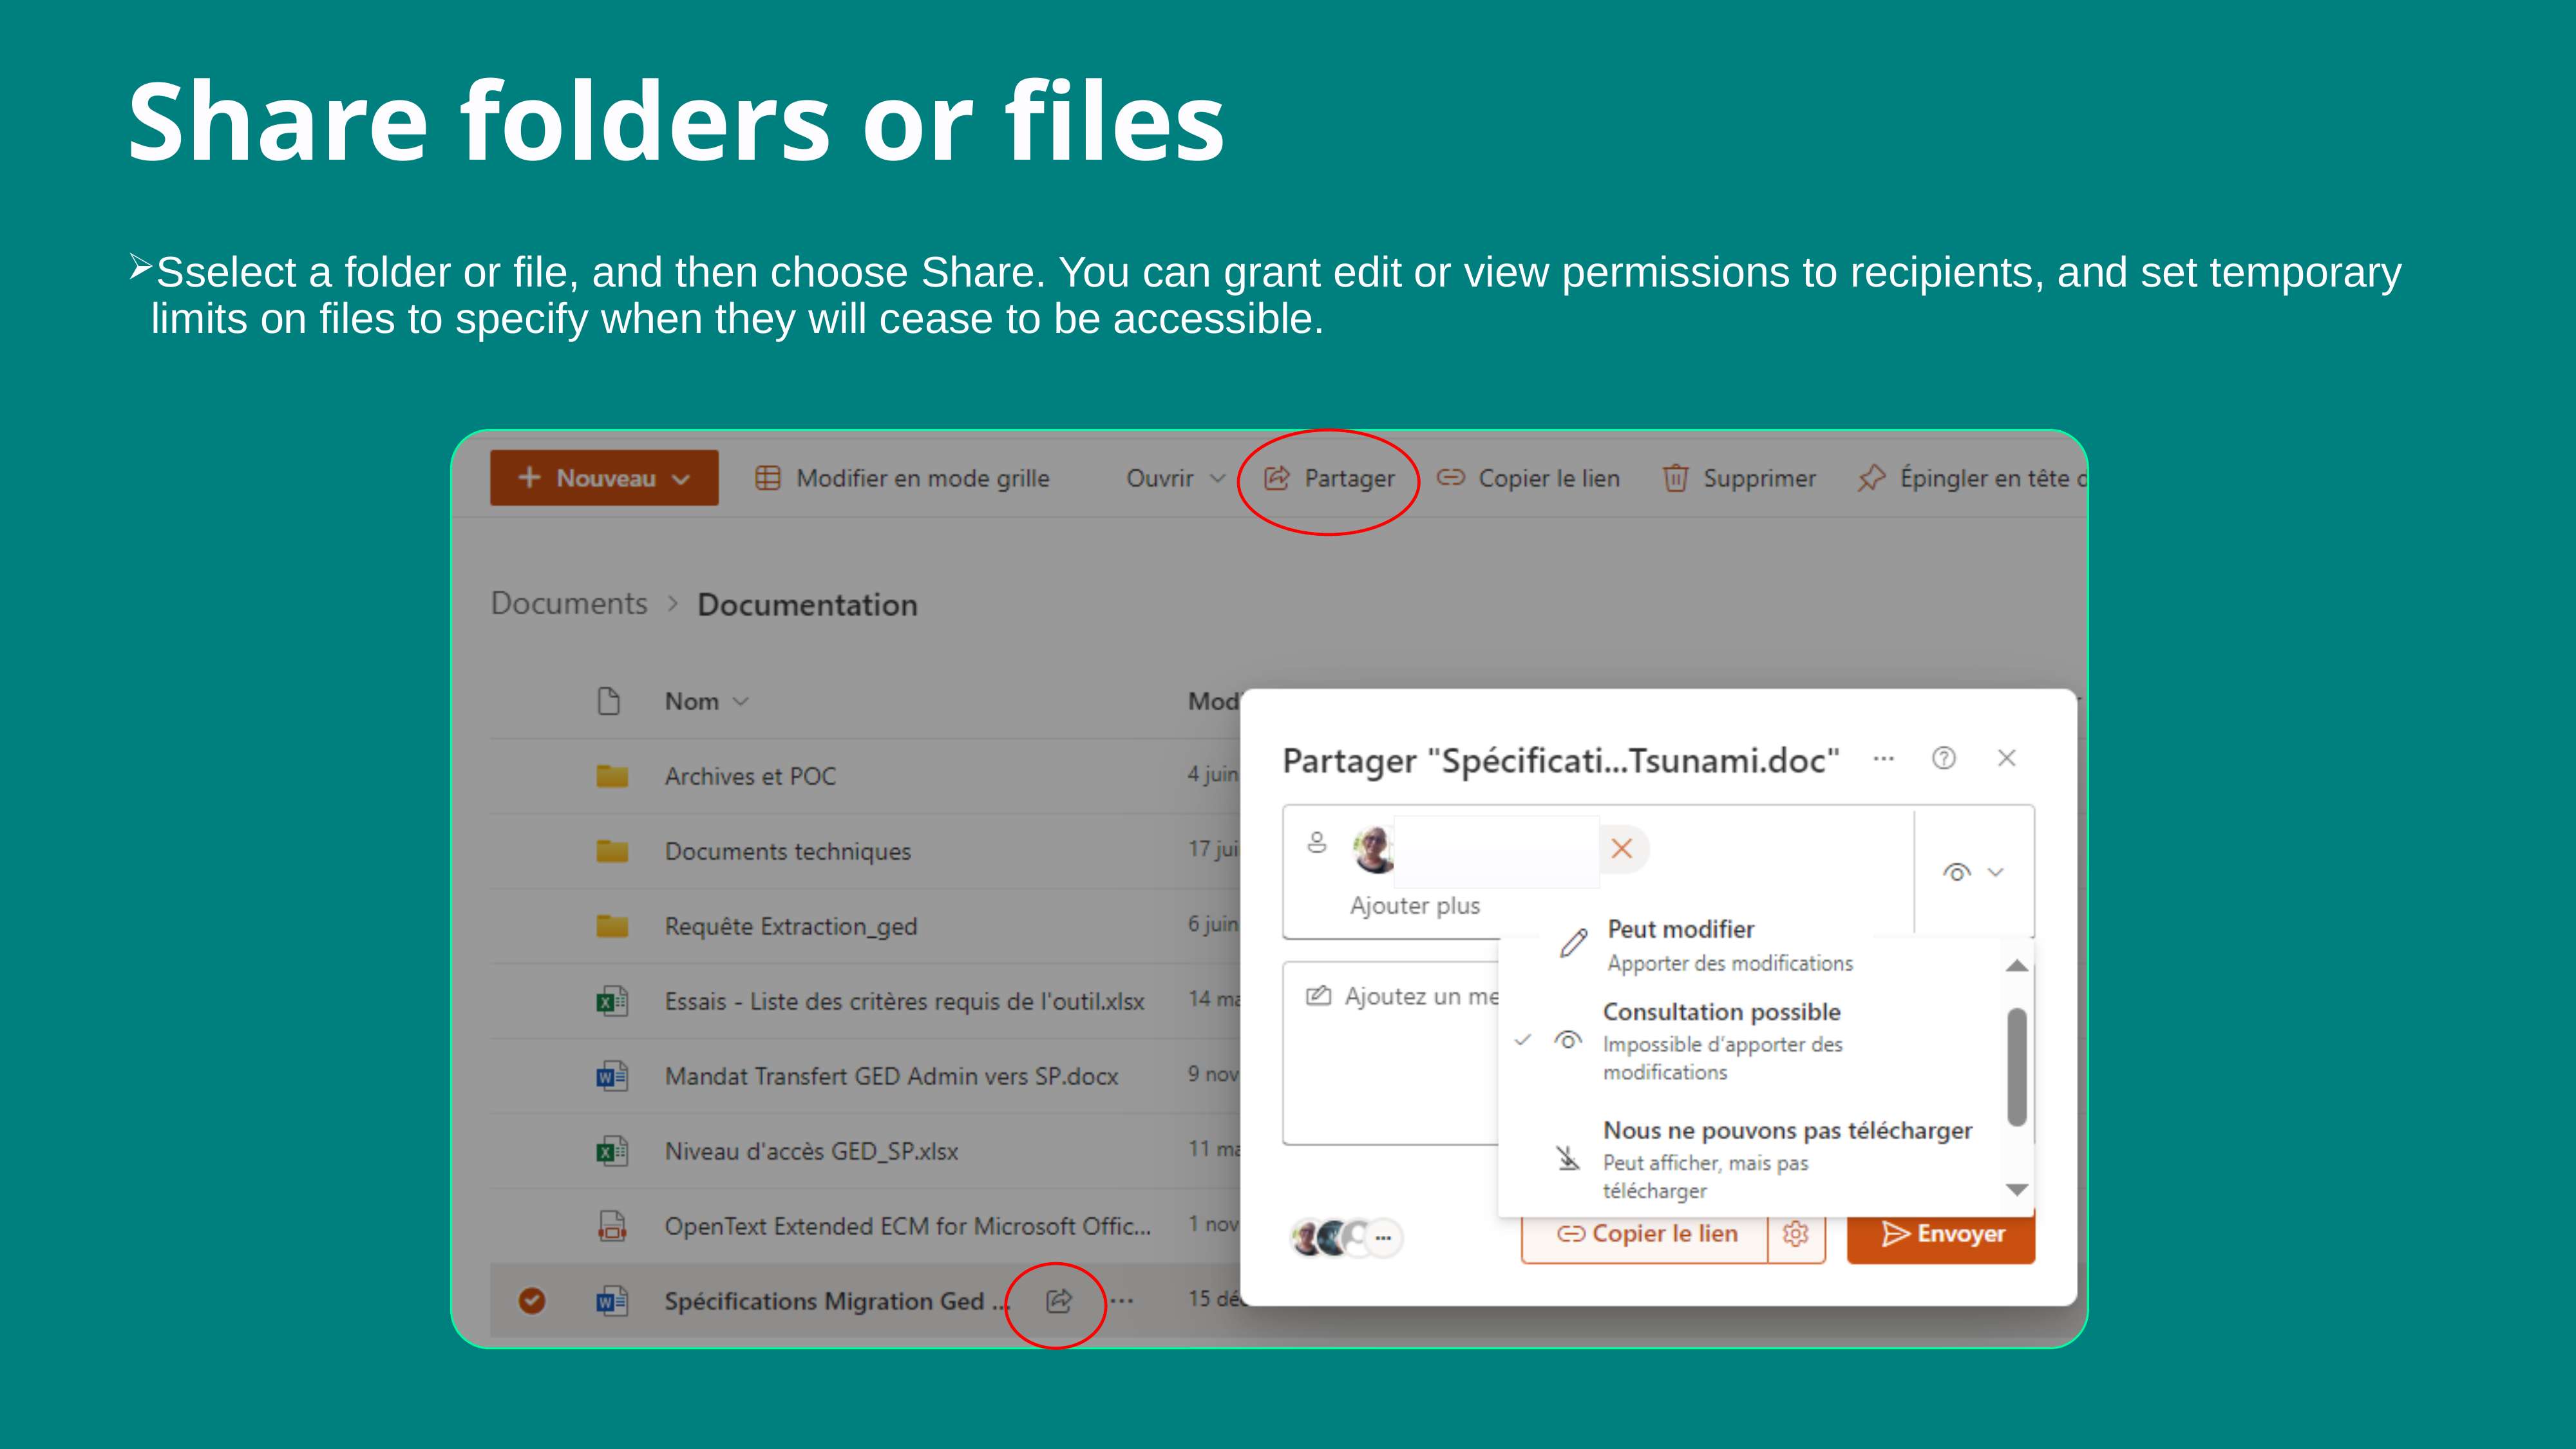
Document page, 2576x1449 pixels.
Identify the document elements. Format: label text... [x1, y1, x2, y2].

text_box Share folders or files [117, 0, 2459, 252]
list Sselect a folder or file, and then choose Share. You can grant edit or view permissions to recipients, and set temporary limits on files to specify when they will cease to be accessible. [117, 245, 2521, 410]
picture [451, 430, 2088, 1349]
